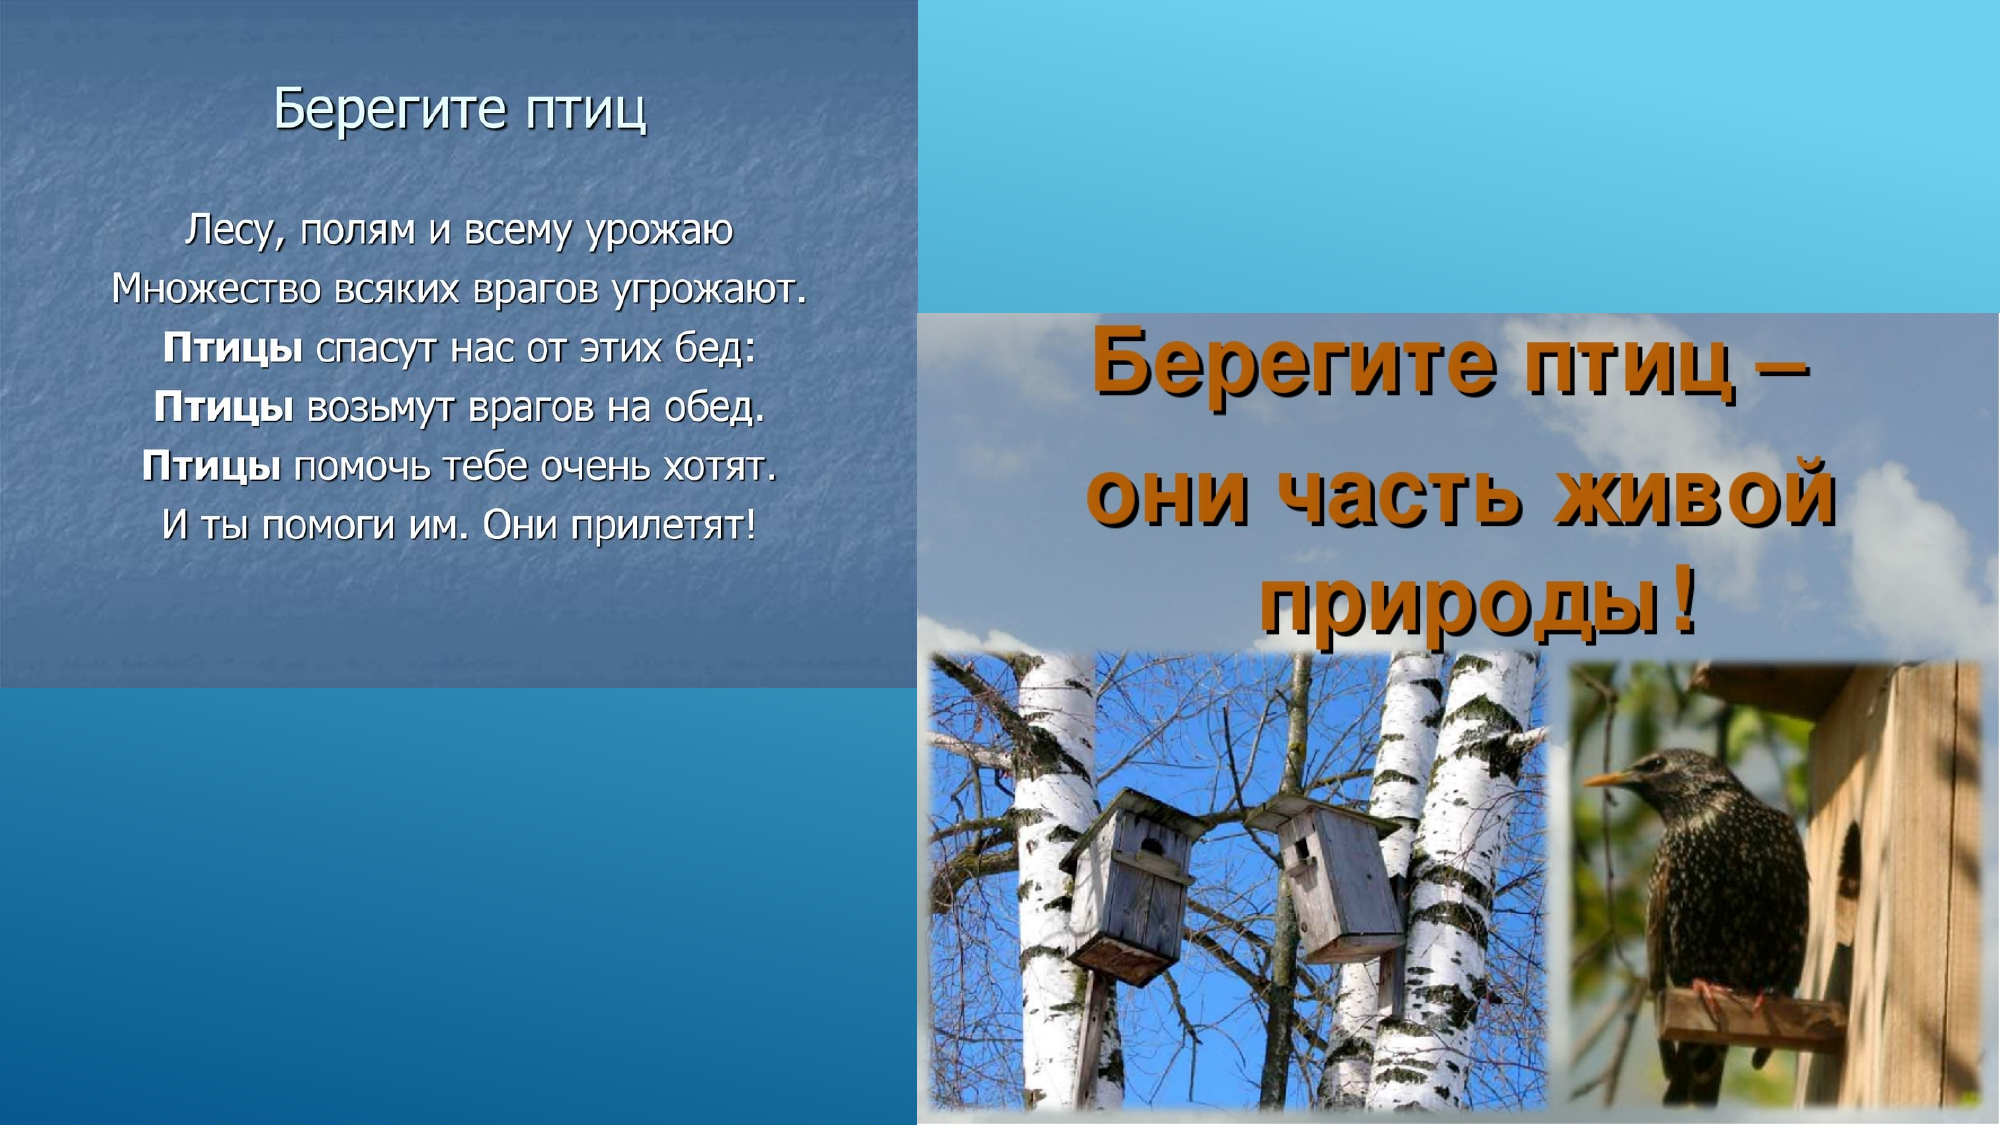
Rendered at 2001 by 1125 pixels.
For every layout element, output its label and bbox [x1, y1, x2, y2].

list [0, 0, 919, 688]
picture [917, 313, 2000, 1125]
